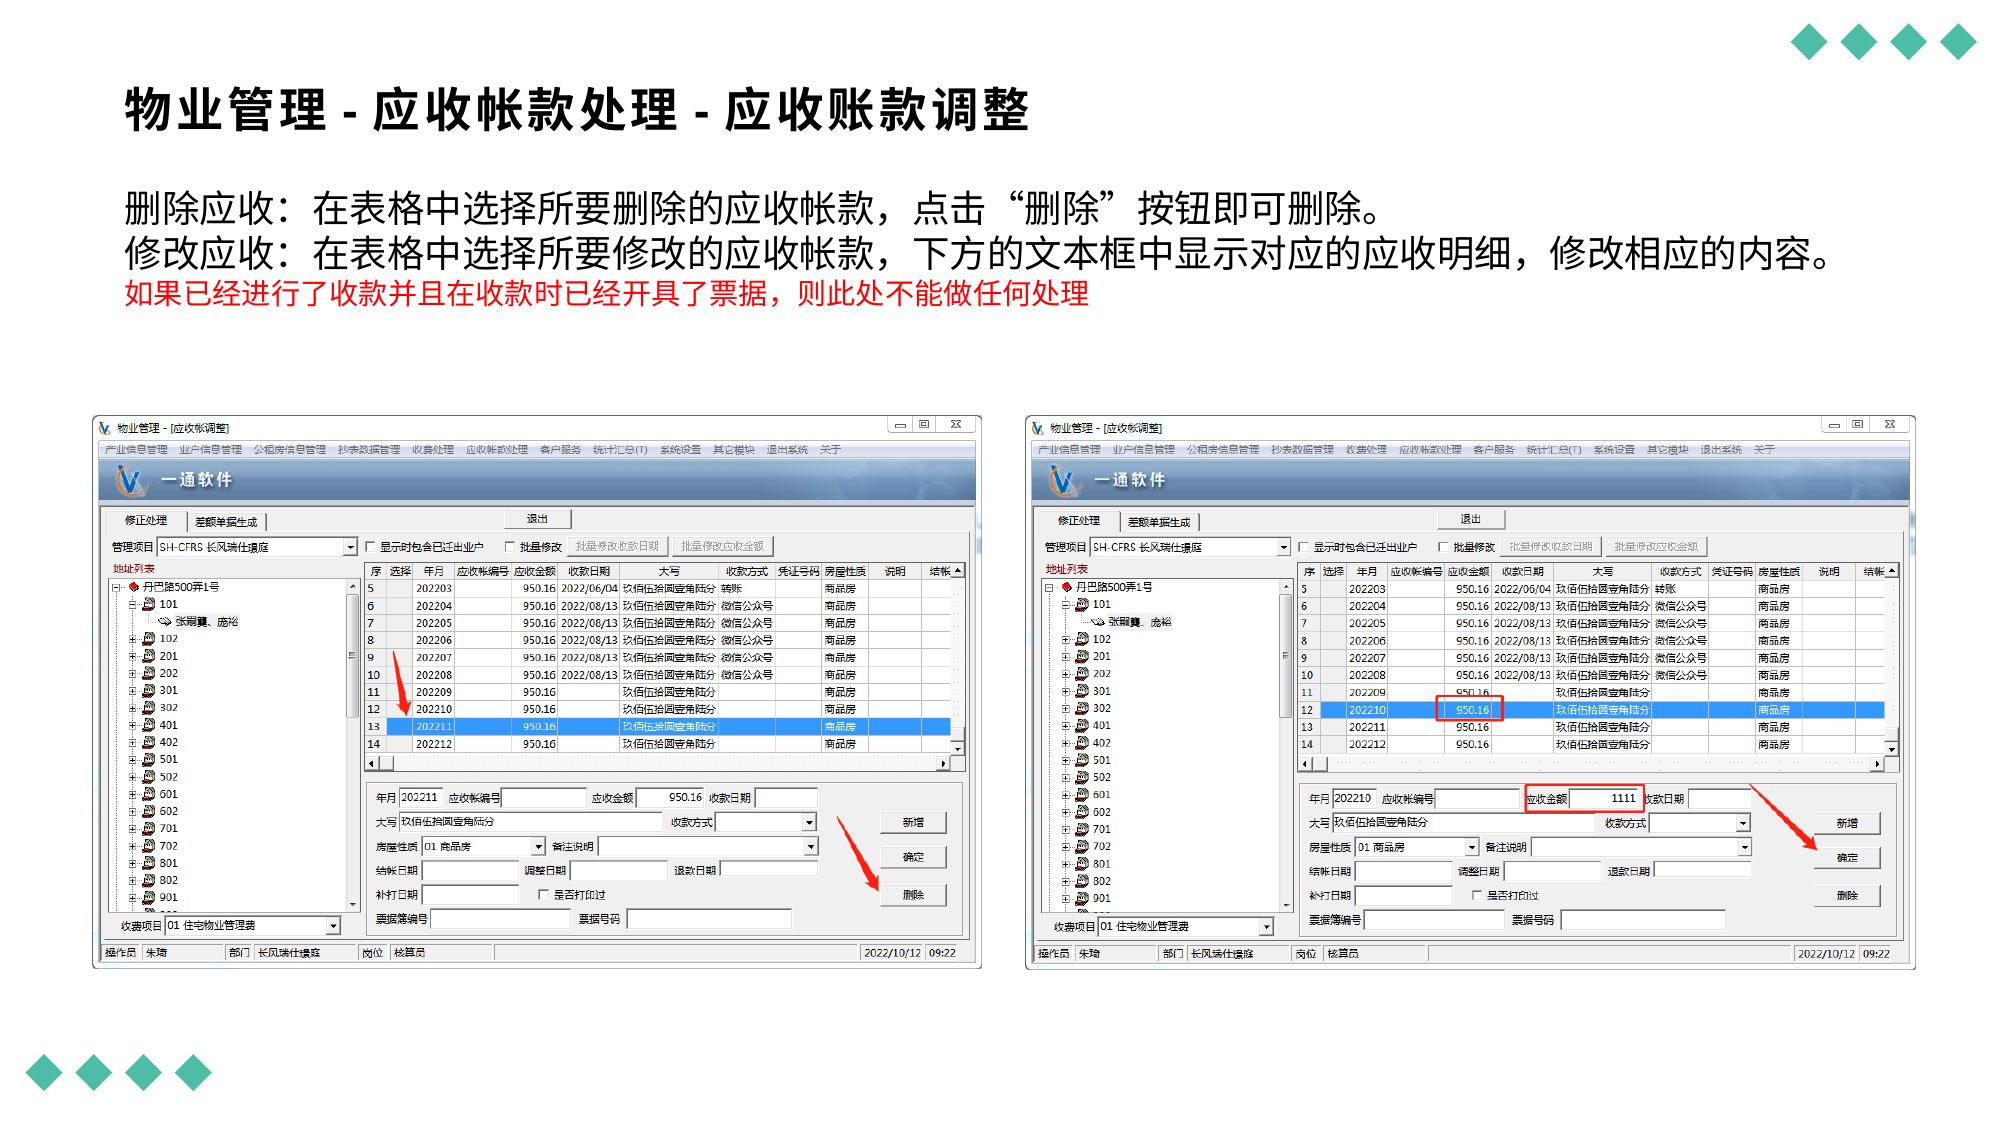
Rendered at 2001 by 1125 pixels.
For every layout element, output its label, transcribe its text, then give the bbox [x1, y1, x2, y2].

title 物业管理-应收帐款处理-应收账款调整 [109, 72, 1891, 146]
picture [92, 415, 982, 969]
picture [1025, 415, 1916, 970]
text_box 删除应收：在表格中选择所要删除的应收帐款，点击“删除”按钮即可删除。 修改应收：在表格中选择所要修改的应收帐款，下方的文本框中显示对应的应收明细，修改相应的内容。 如果已经进行了收款并且在收款时已经开具了票据，则此处不能做任何处理 [109, 177, 1865, 353]
